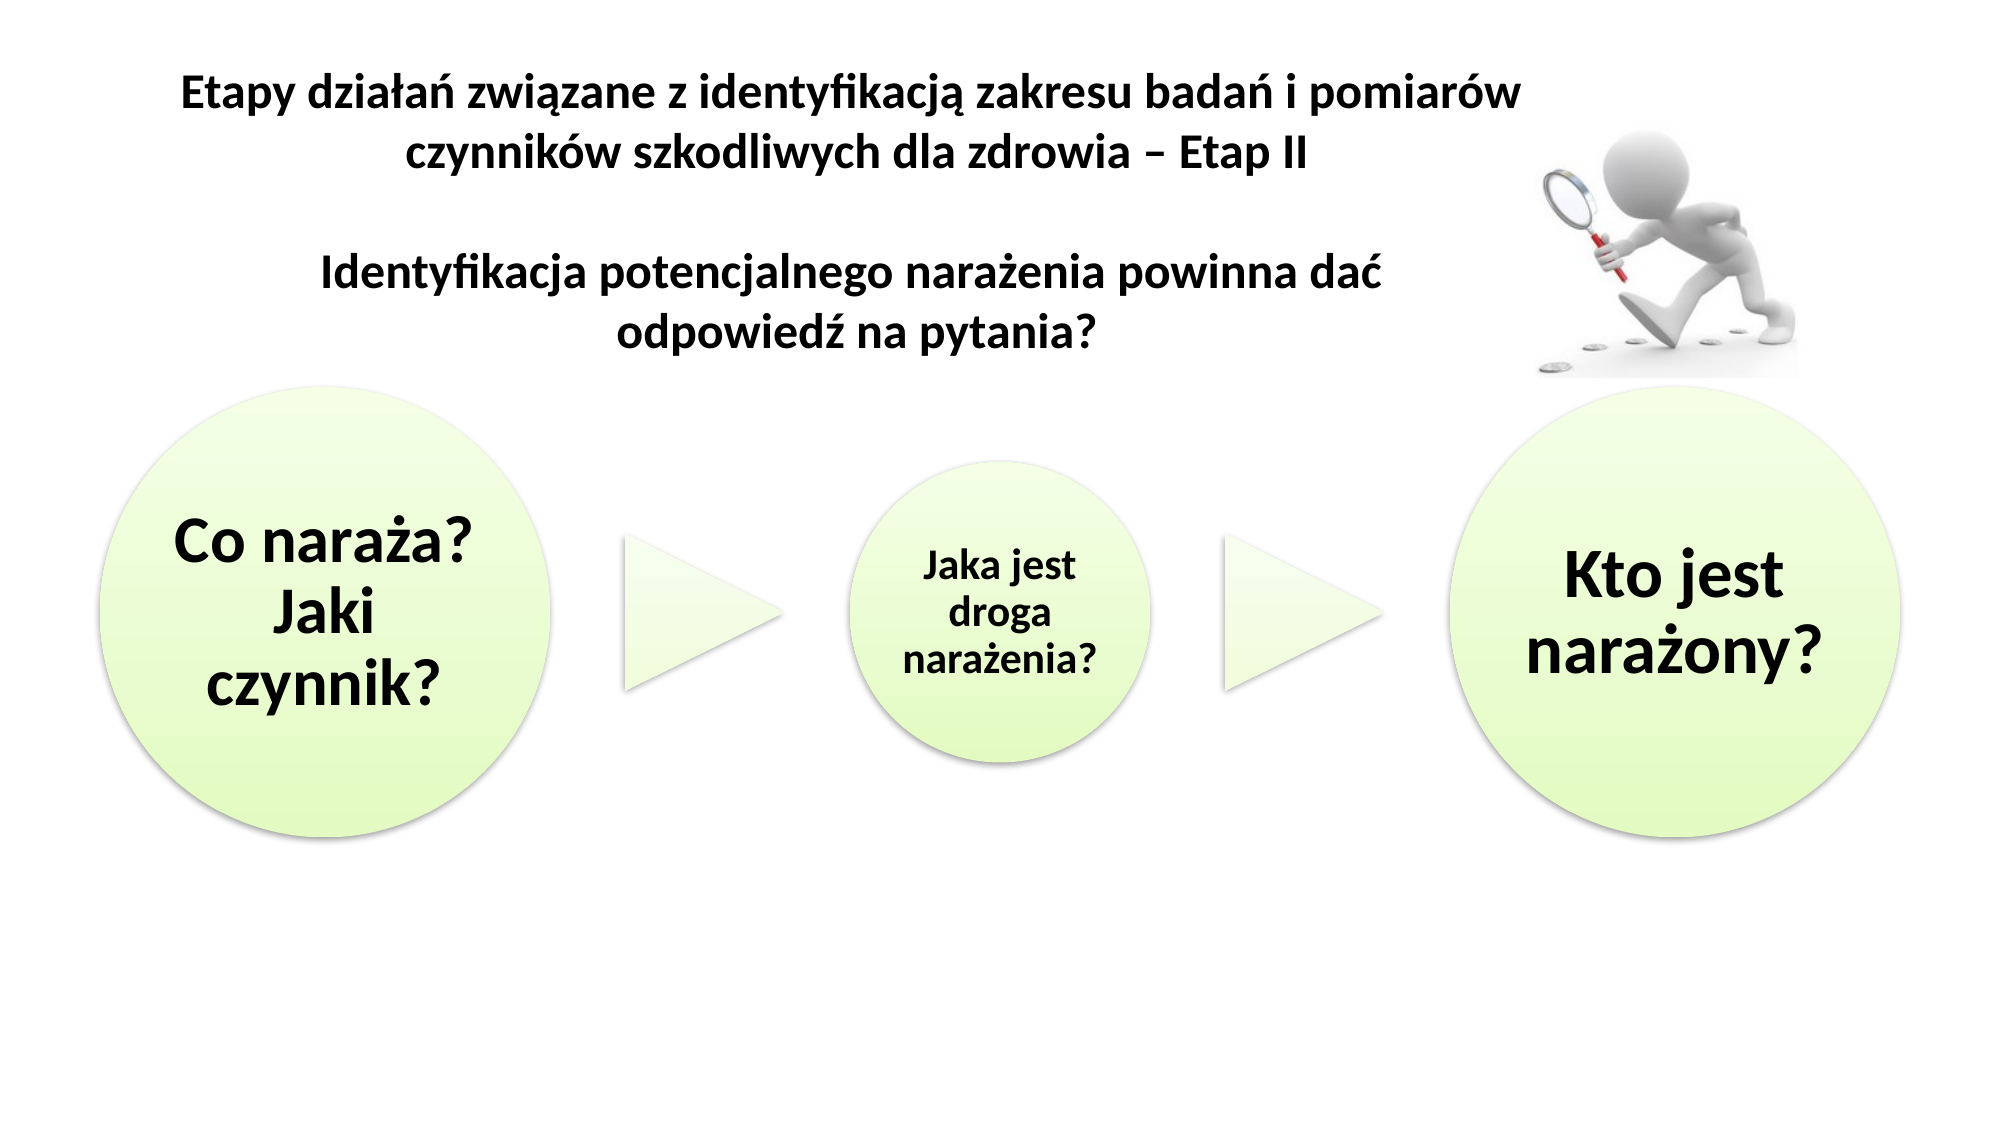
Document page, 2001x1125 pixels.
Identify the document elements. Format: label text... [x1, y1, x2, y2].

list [99, 219, 1901, 1006]
title Etapy działań związane z identyfikacją zakresu badań i pomiarów czynników szkodliwych dla zdrowia – Etap II Identyfikacja potencjalnego narażenia powinna dać odpowiedź na pytania? [99, 42, 1615, 218]
picture [1472, 117, 1863, 219]
